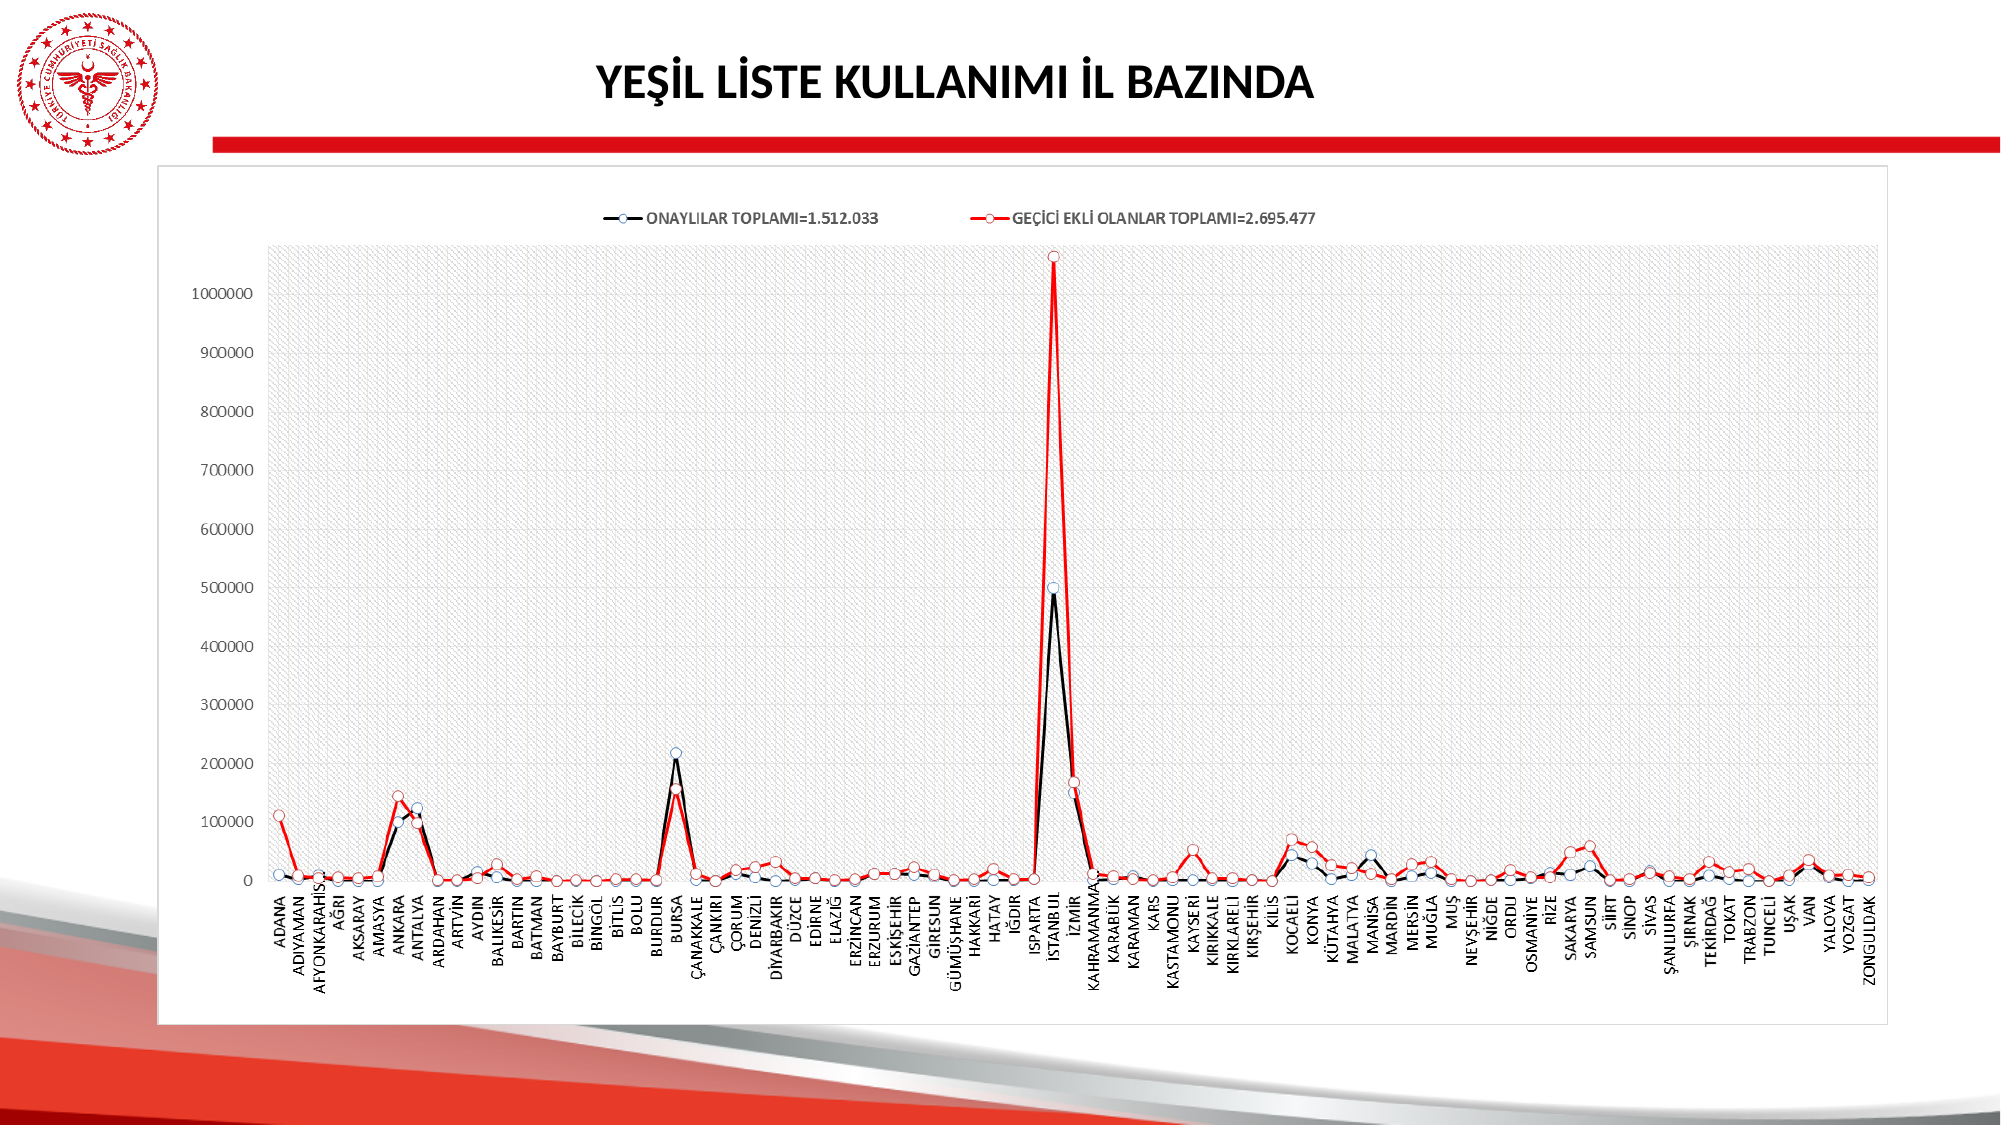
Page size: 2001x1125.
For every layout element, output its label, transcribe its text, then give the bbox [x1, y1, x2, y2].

picture [0, 0, 2001, 1125]
text_box YEŞİL LİSTE KULLANIMI İL BAZINDA [480, 40, 2000, 116]
